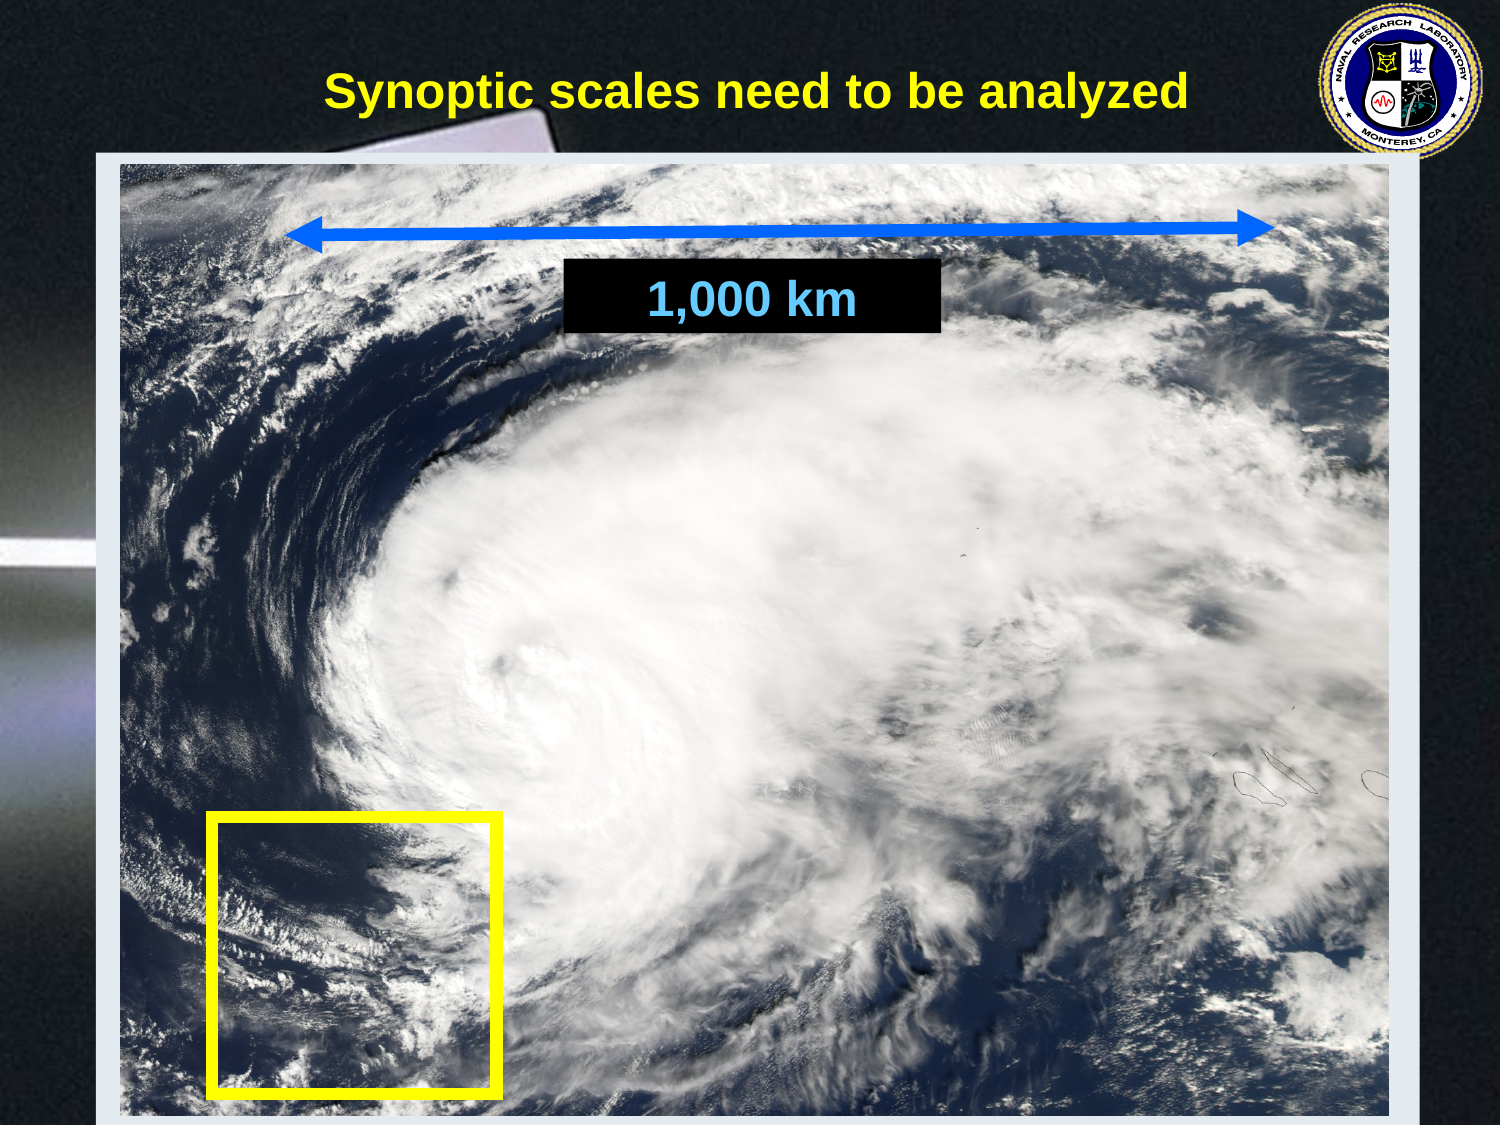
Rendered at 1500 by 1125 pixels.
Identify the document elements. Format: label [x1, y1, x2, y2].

picture [0, 0, 1500, 1125]
text_box [1314, 0, 1500, 166]
